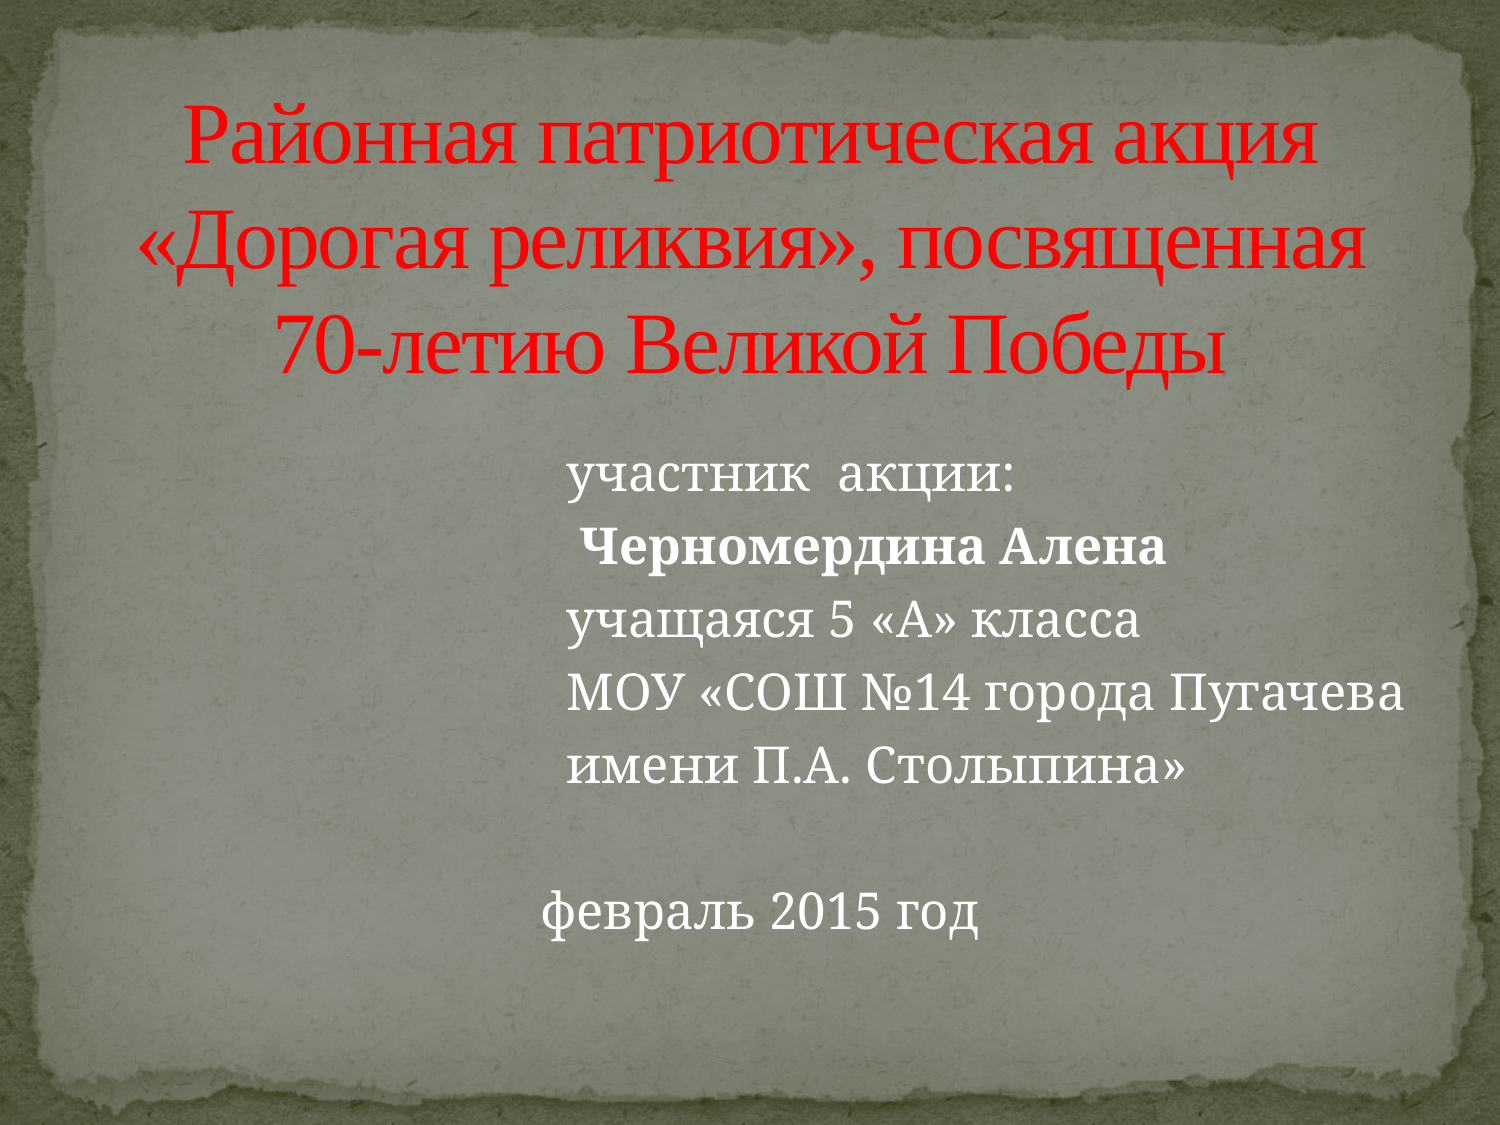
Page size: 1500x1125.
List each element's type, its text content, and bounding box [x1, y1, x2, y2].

title Районная патриотическая акция «Дорогая реликвия», посвященная 70-летию Великой Победы [74, 24, 1425, 399]
list участник акции: Черномердина Алена учащаяся 5 «А» класса МОУ «СОШ №14 города Пугачева имени П.А. Столыпина» февраль 2015 год [75, 433, 1425, 1000]
